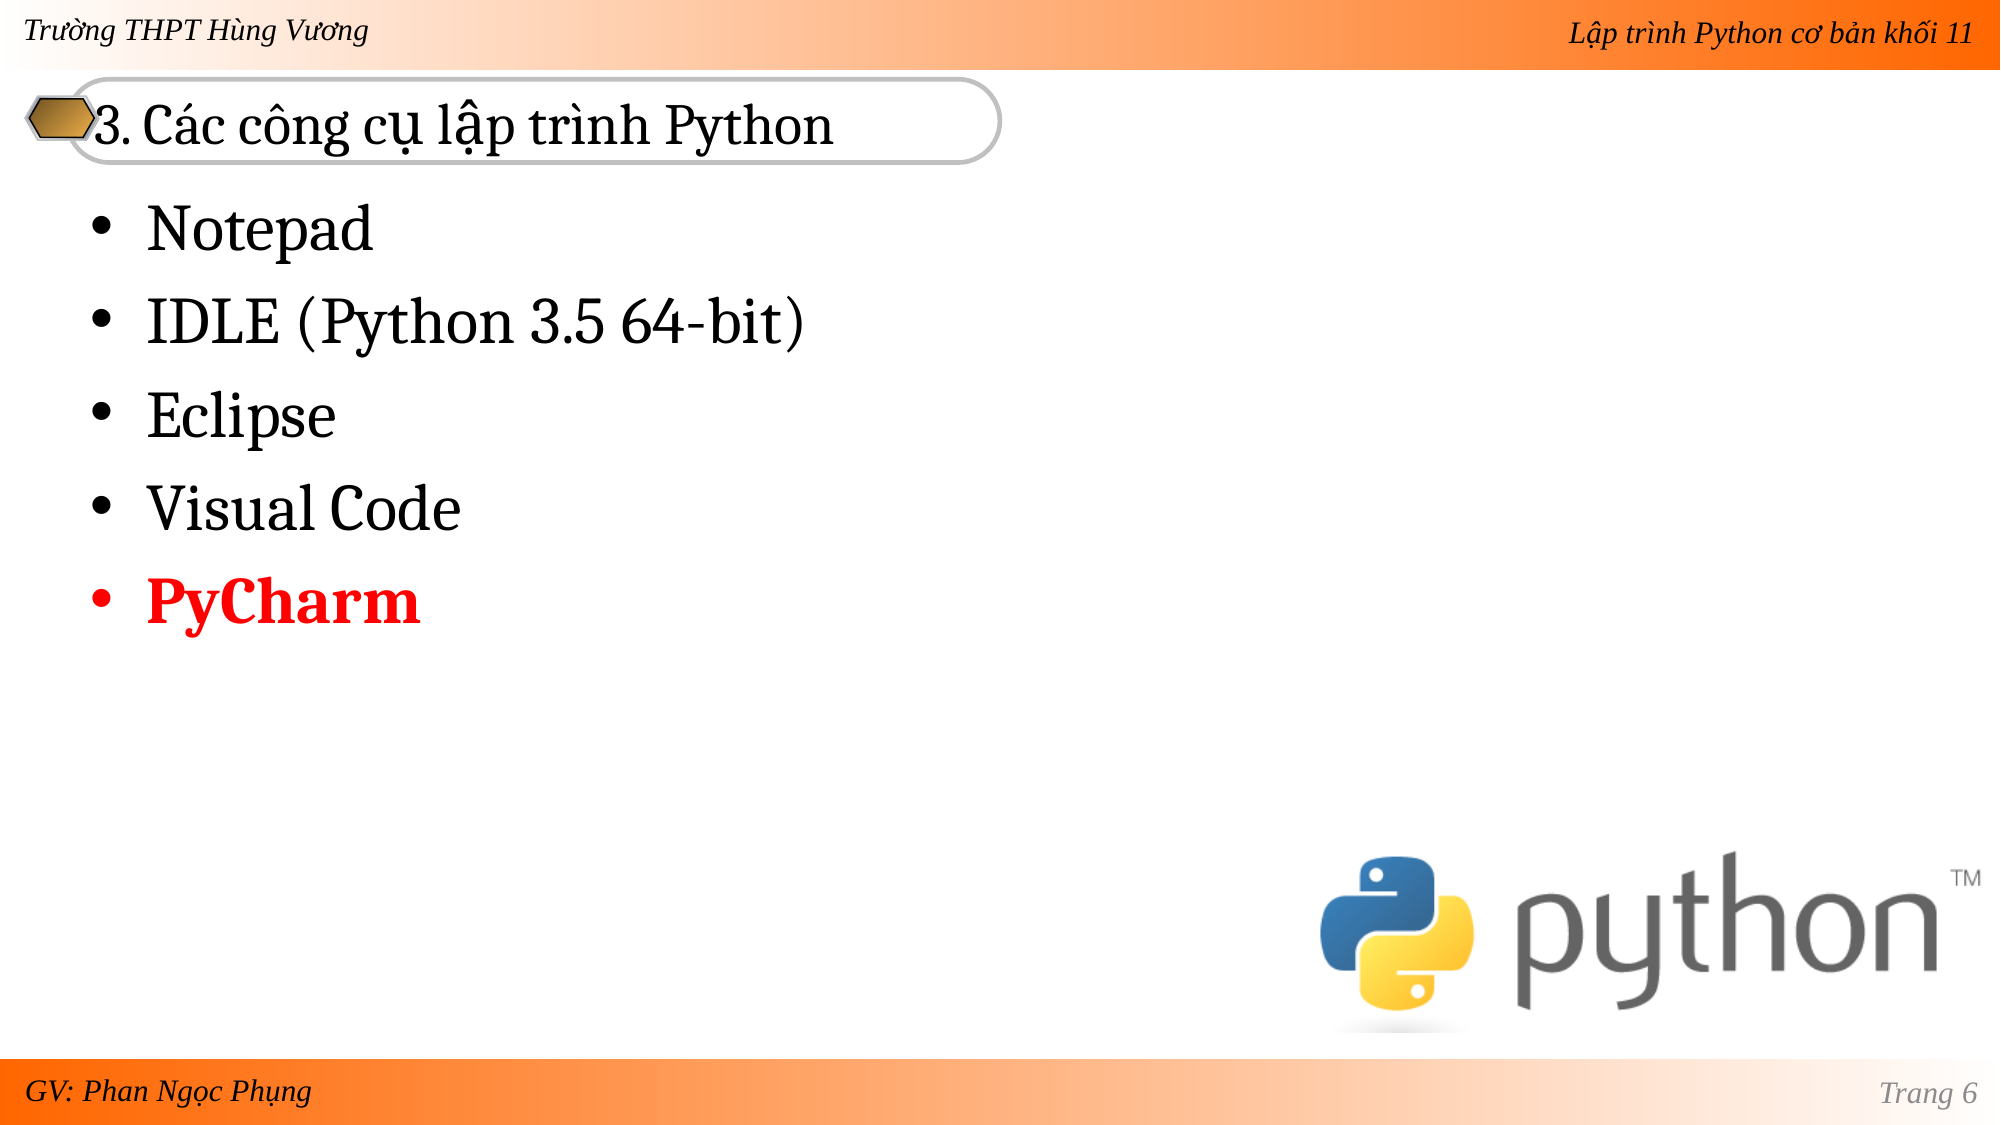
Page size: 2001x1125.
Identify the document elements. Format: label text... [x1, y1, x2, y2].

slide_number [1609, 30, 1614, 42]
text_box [24, 78, 1001, 163]
text_box Notepad IDLE (Python 3.5 64-bit) Eclipse Visual Code PyCharm [74, 176, 1950, 1038]
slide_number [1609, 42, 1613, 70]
slide_number Trang 6 [1526, 1060, 1993, 1121]
picture [1950, 844, 2001, 1033]
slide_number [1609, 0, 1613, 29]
